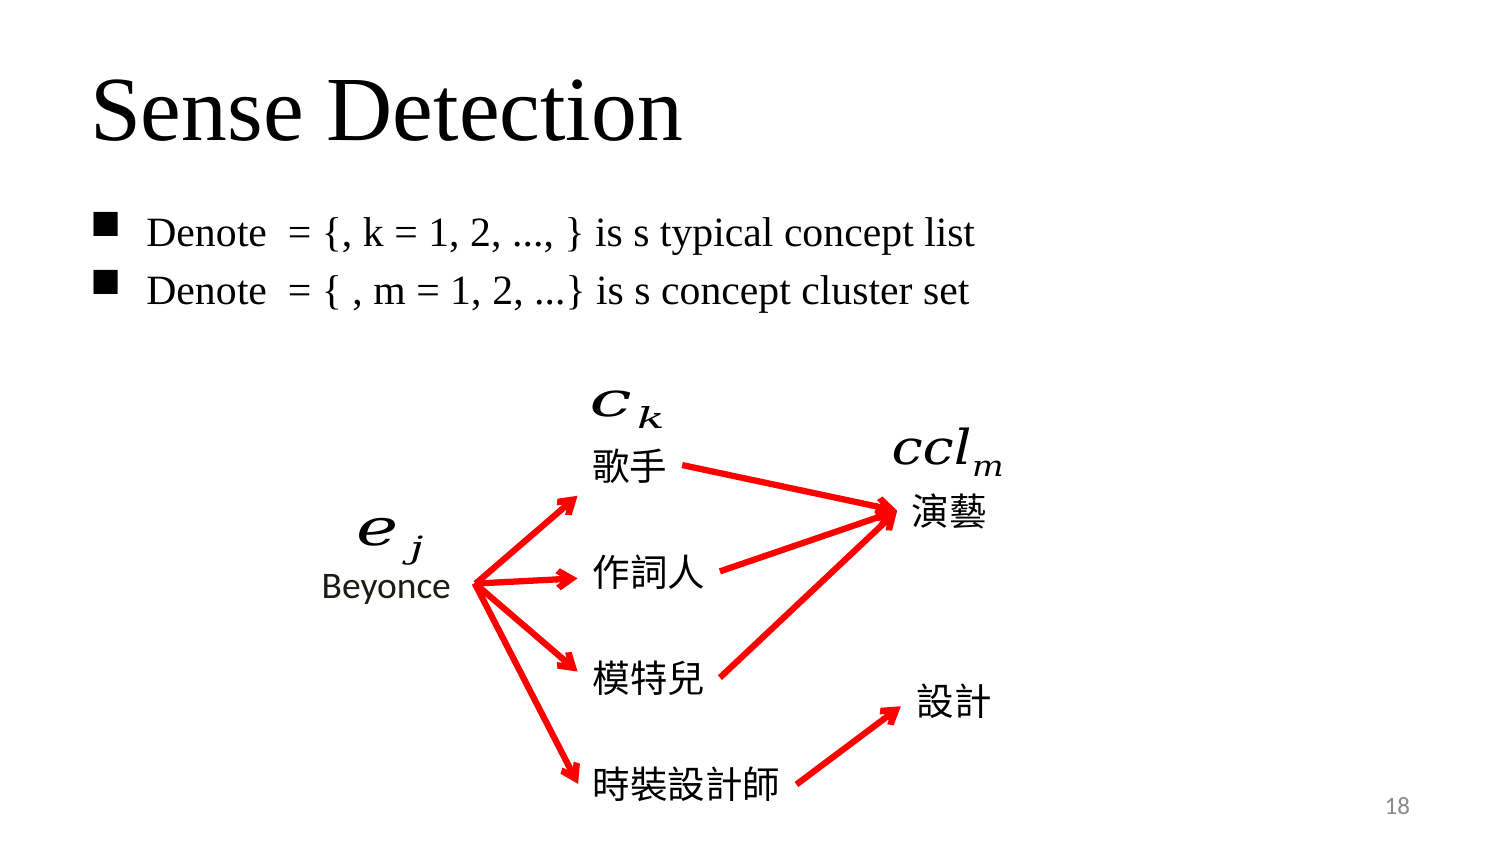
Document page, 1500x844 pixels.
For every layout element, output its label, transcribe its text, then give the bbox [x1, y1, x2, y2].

text_box 模特兒 [582, 647, 720, 708]
text_box 演藝 [901, 480, 1002, 541]
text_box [475, 495, 578, 577]
text_box 歌手 [577, 435, 683, 495]
title Sense Detection [75, 33, 1425, 175]
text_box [720, 510, 897, 679]
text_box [796, 705, 902, 785]
text_box Beyonce [306, 553, 470, 613]
text_box 設計 [901, 670, 1007, 731]
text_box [475, 583, 578, 785]
text_box 作詞人 [583, 541, 715, 602]
text_box 時裝設計師 [578, 754, 796, 814]
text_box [682, 465, 897, 512]
slide_number 18 [1074, 782, 1425, 827]
